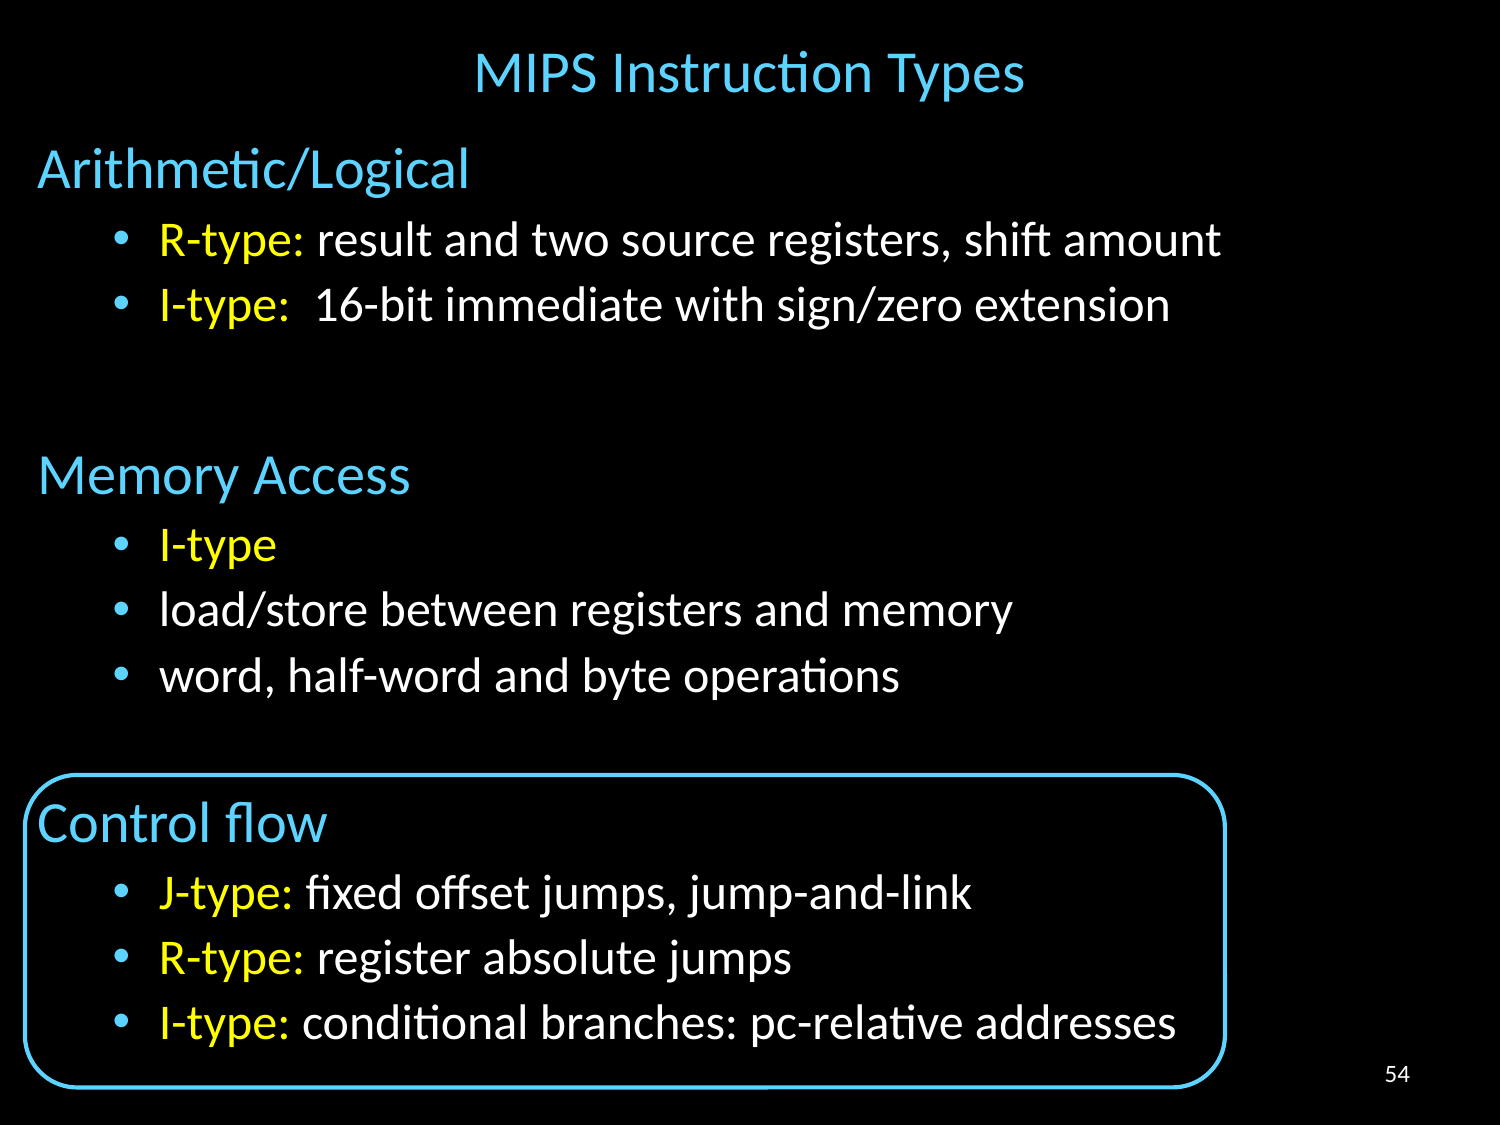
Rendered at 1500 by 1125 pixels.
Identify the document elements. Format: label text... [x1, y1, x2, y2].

title MIPS Instruction Types [37, 24, 1463, 113]
slide_number 54 [1074, 1042, 1425, 1103]
list Arithmetic/Logical R-type: result and two source registers, shift amount I-type: 16-bit immediate with sign/zero extension Memory Access I-type load/store between registers and memory word, half-word and byte operations Control flow J-type: fixed offset jumps, jump-and-link R-type: register absolute jumps I-type: conditional branches: pc-relative addresses [37, 137, 1463, 1063]
text_box [22, 772, 1228, 1090]
